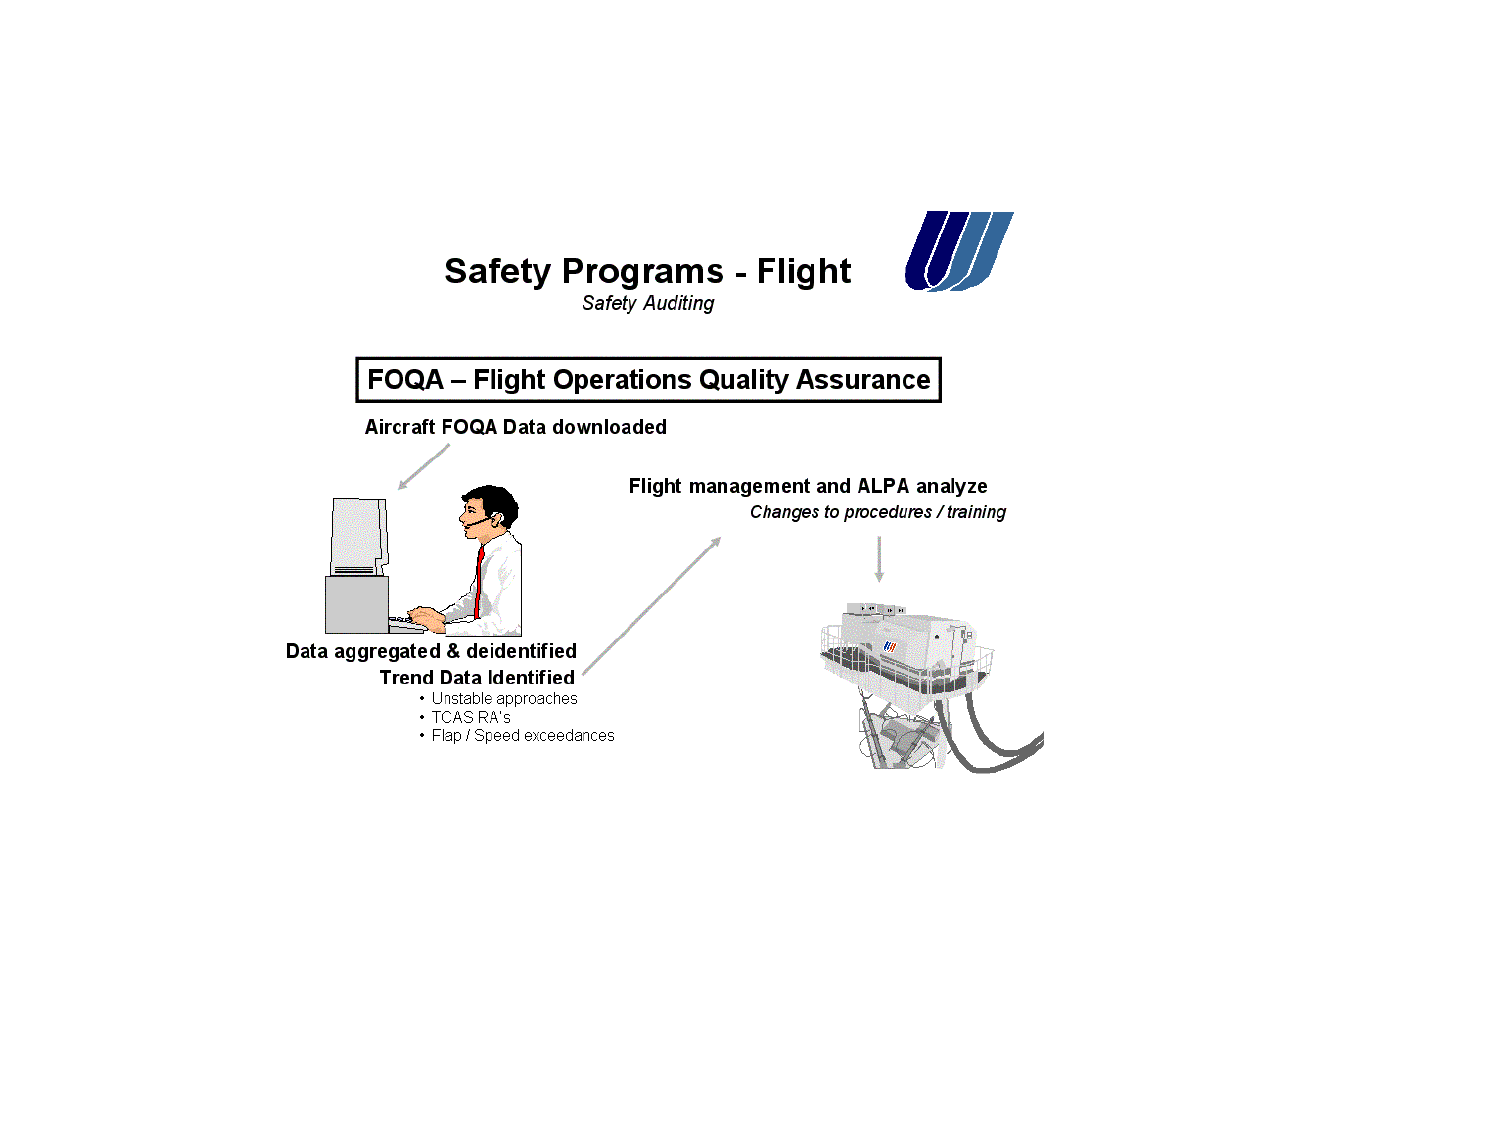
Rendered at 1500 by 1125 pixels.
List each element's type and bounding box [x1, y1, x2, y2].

picture [262, 187, 1044, 774]
